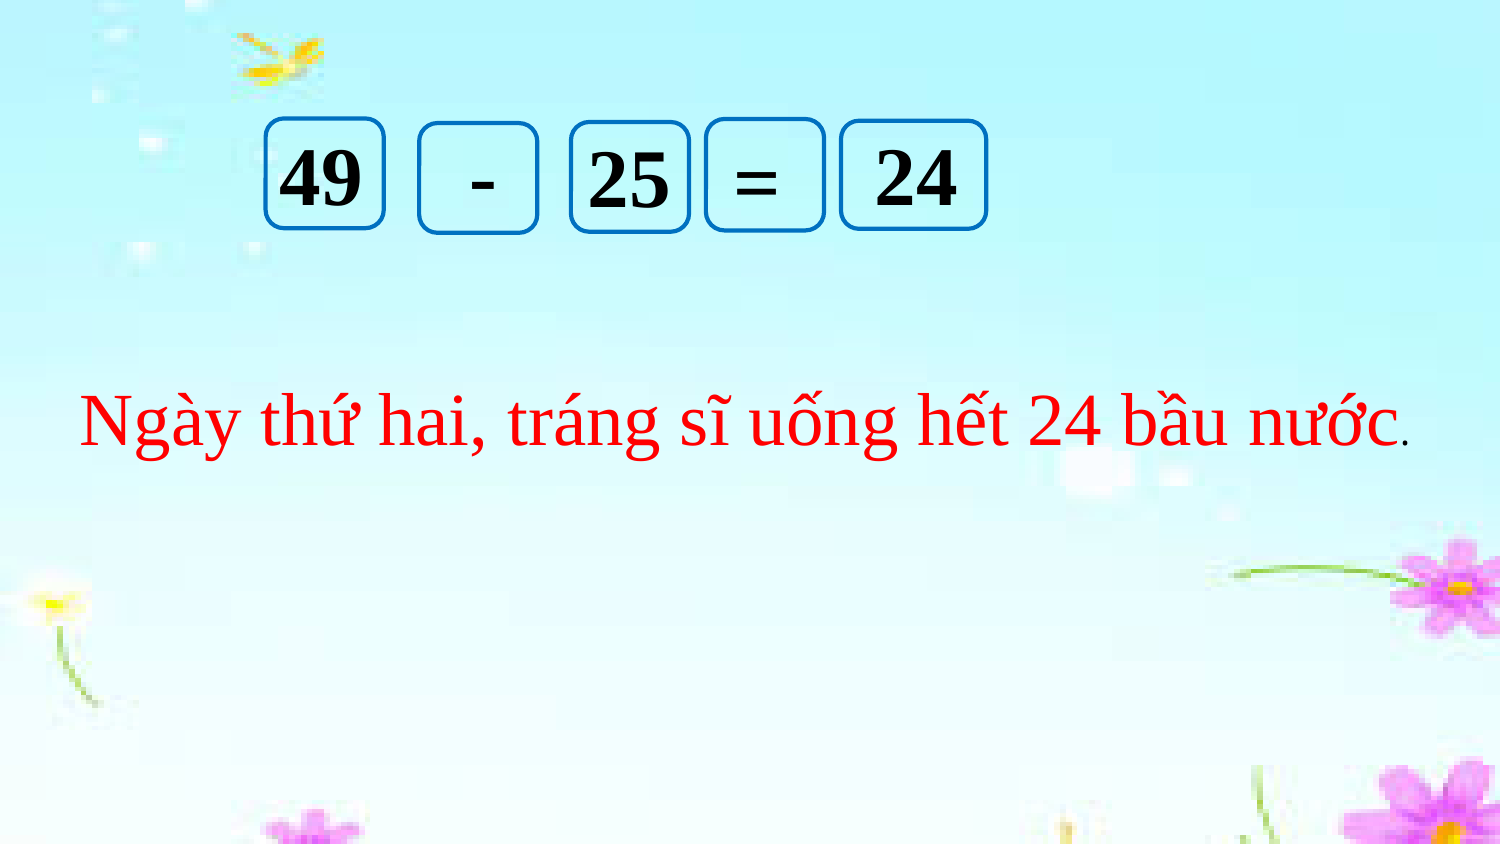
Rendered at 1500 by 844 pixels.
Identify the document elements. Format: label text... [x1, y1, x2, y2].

text_box 49 [265, 114, 392, 230]
text_box - [454, 114, 544, 230]
text_box [845, 118, 974, 231]
text_box [568, 129, 572, 225]
picture [0, 0, 1500, 844]
text_box 24 [859, 114, 987, 230]
text_box = [718, 121, 845, 236]
text_box 25 [572, 116, 700, 232]
text_box [703, 116, 818, 232]
text_box [417, 120, 532, 235]
text_box Ngày thứ hai, tráng sĩ uống hết 24 bầu nước. [64, 362, 1483, 468]
